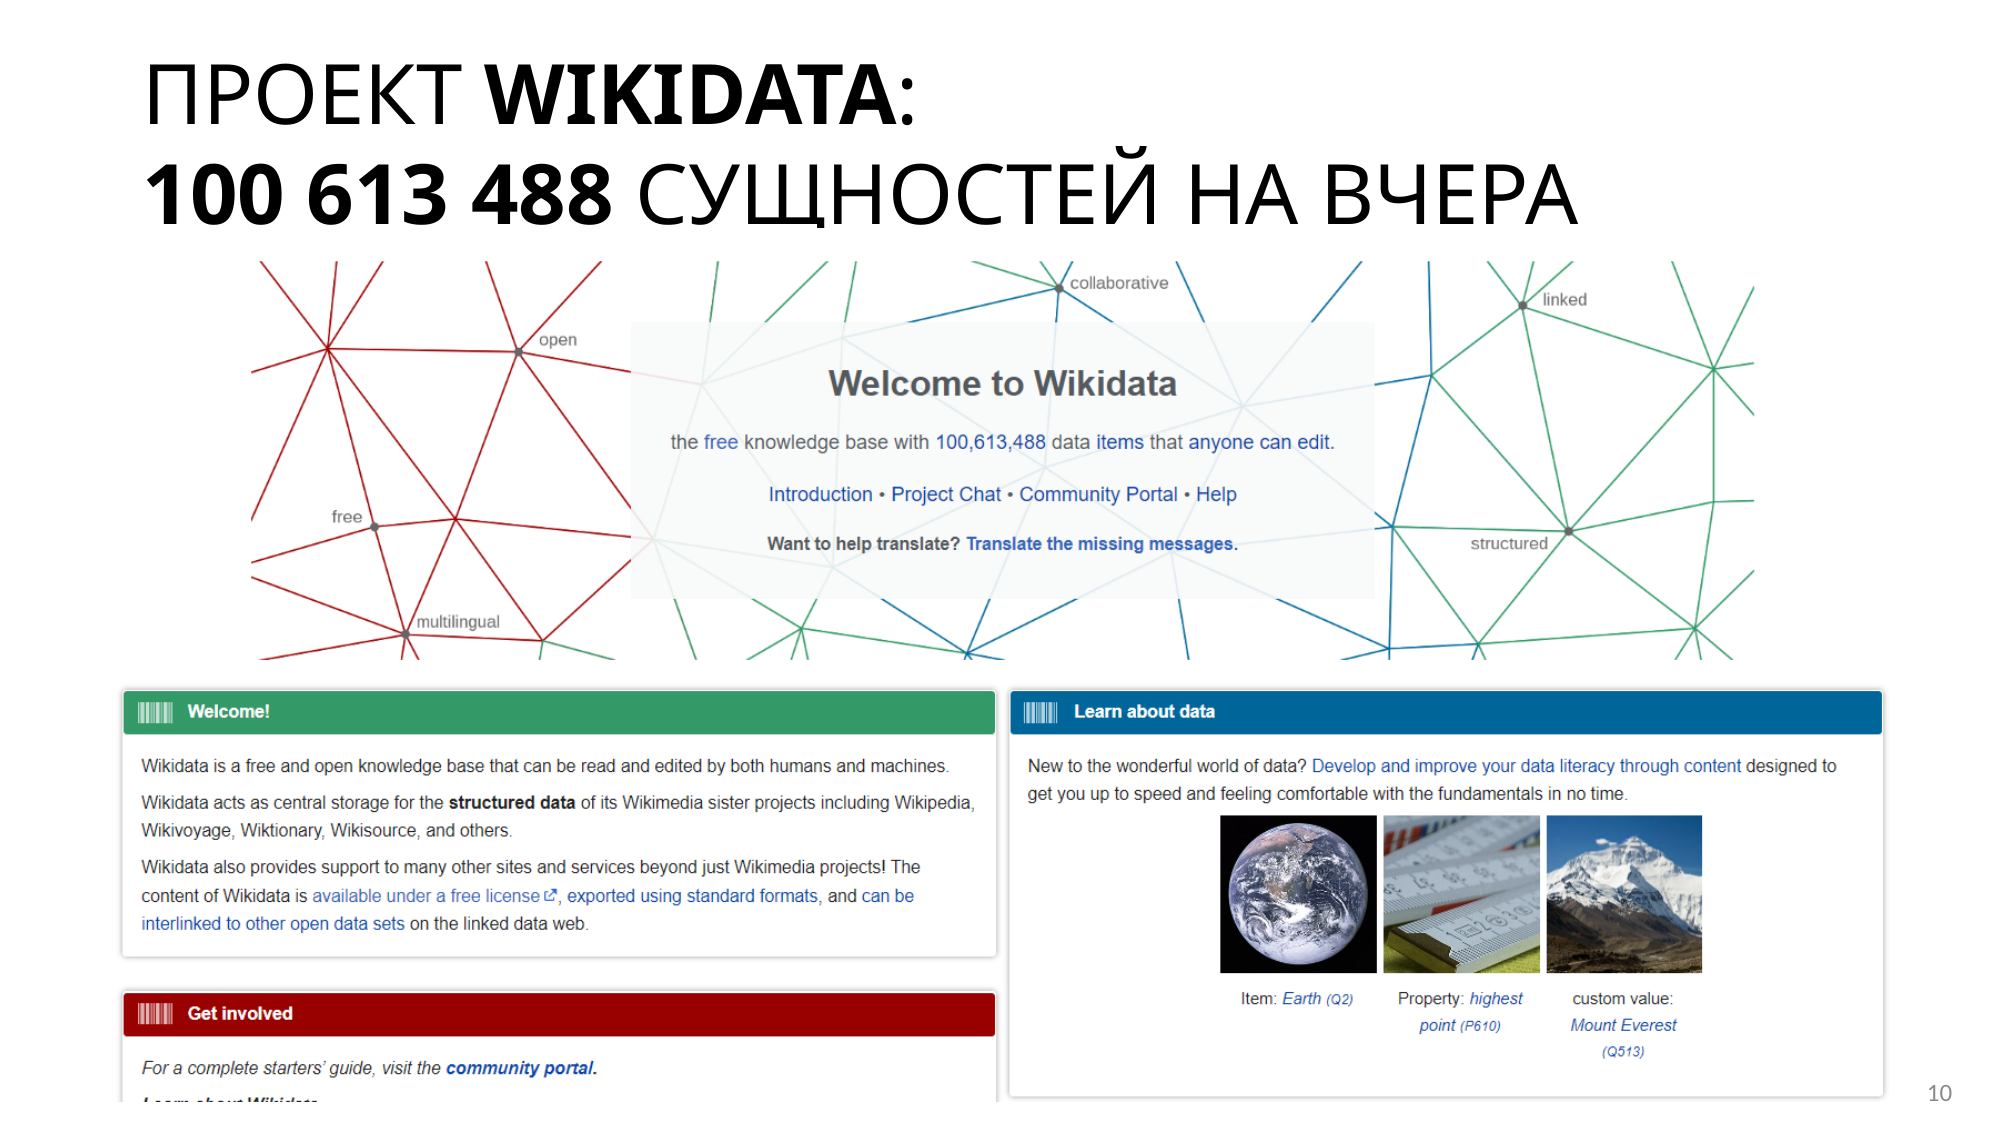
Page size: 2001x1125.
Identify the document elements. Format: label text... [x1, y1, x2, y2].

slide_number 10 [1894, 1061, 1968, 1121]
title Проект wikidata: 100 613 488 сущностей на вчера [127, 33, 1968, 269]
picture [107, 228, 1892, 1102]
